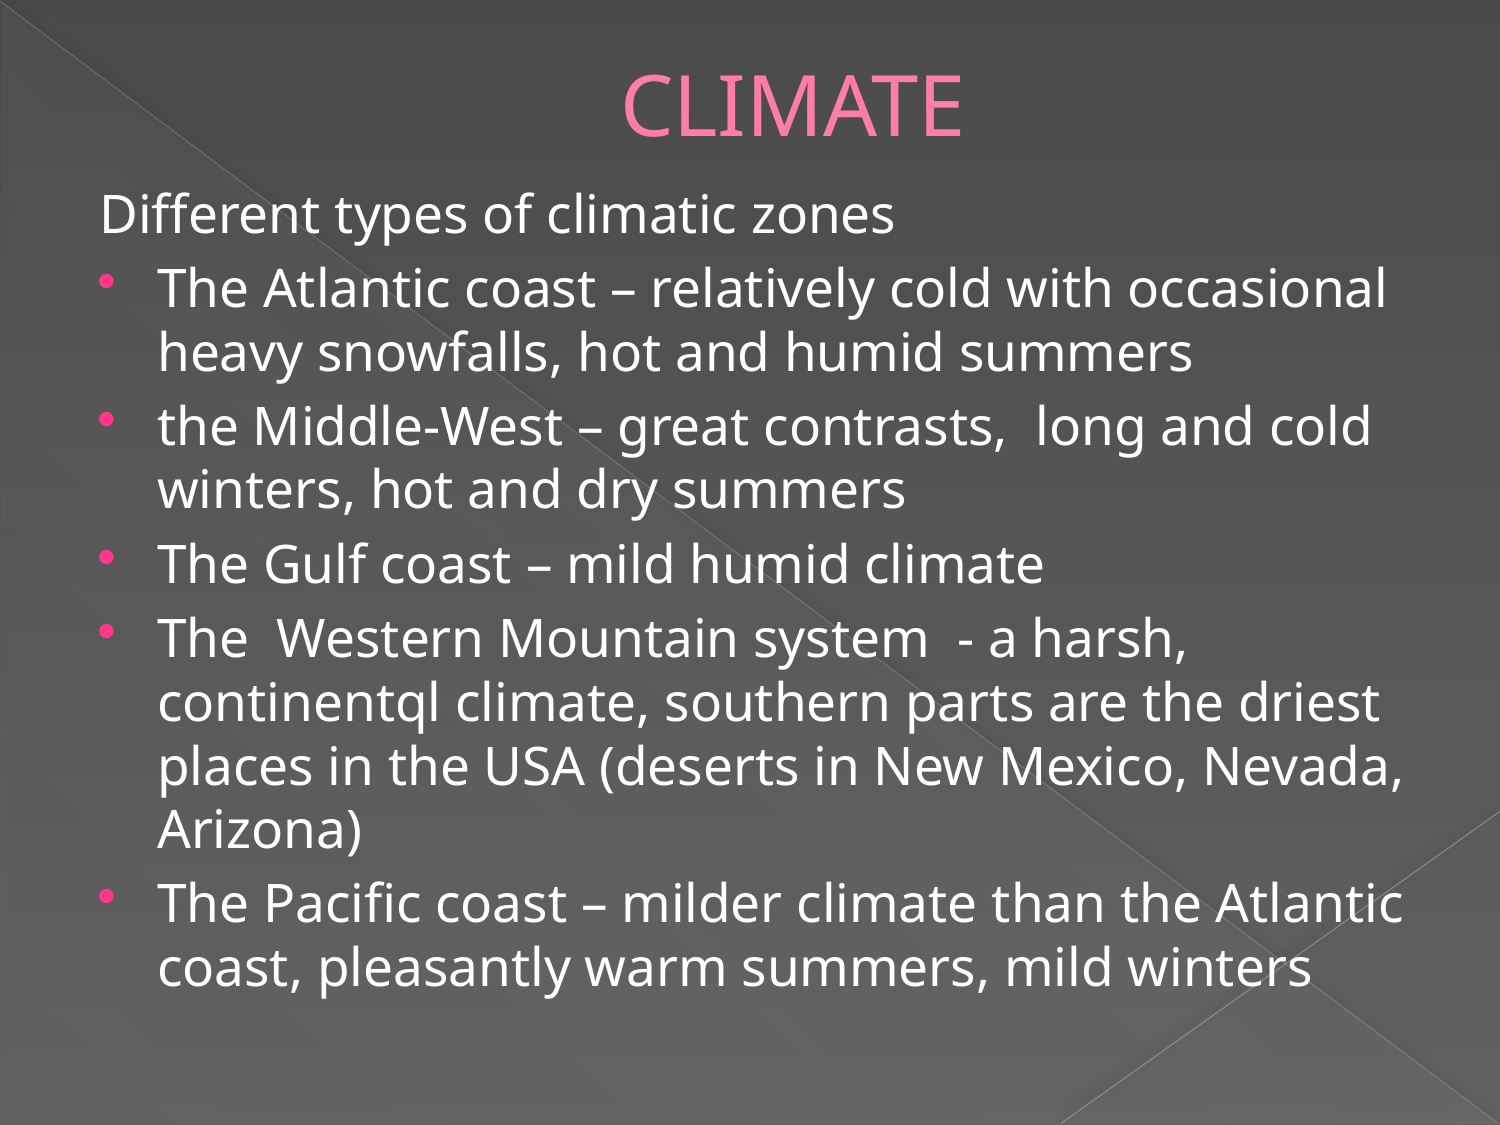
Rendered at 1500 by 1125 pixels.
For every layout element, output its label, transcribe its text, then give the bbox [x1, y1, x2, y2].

list Different types of climatic zones The Atlantic coast – relatively cold with occasional heavy snowfalls, hot and humid summers the Middle-West – great contrasts, long and cold winters, hot and dry summers The Gulf coast – mild humid climate The Western Mountain system - a harsh, continentql climate, southern parts are the driest places in the USA (deserts in New Mexico, Nevada, Arizona) The Pacific coast – milder climate than the Atlantic coast, pleasantly warm summers, mild winters [75, 172, 1425, 1059]
title CLIMATE [75, 43, 1425, 161]
